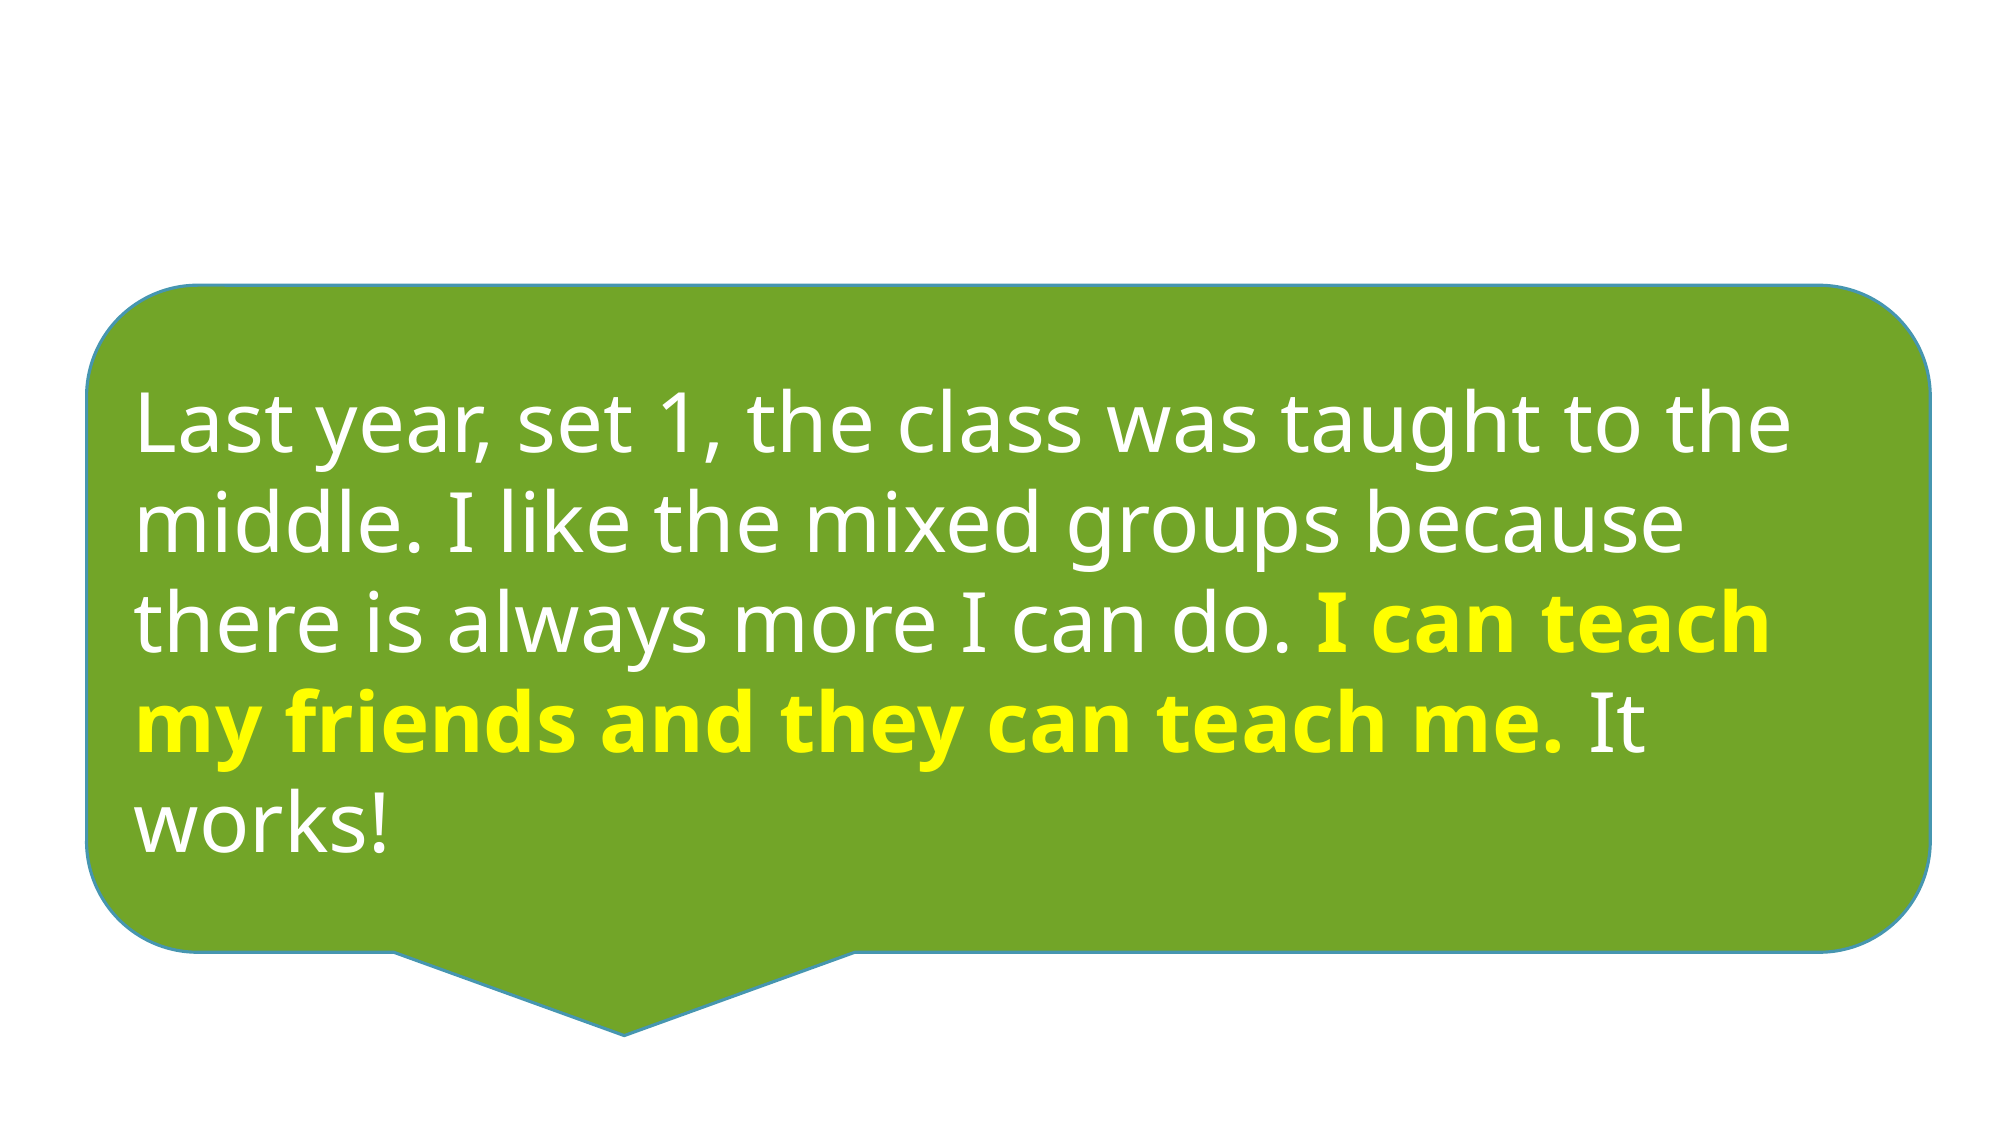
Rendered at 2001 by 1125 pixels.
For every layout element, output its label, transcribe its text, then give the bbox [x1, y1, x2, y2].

text_box Last year, set 1, the class was taught to the middle. I like the mixed groups because there is always more I can do. I can teach my friends and they can teach me. It works! [84, 283, 1932, 1038]
